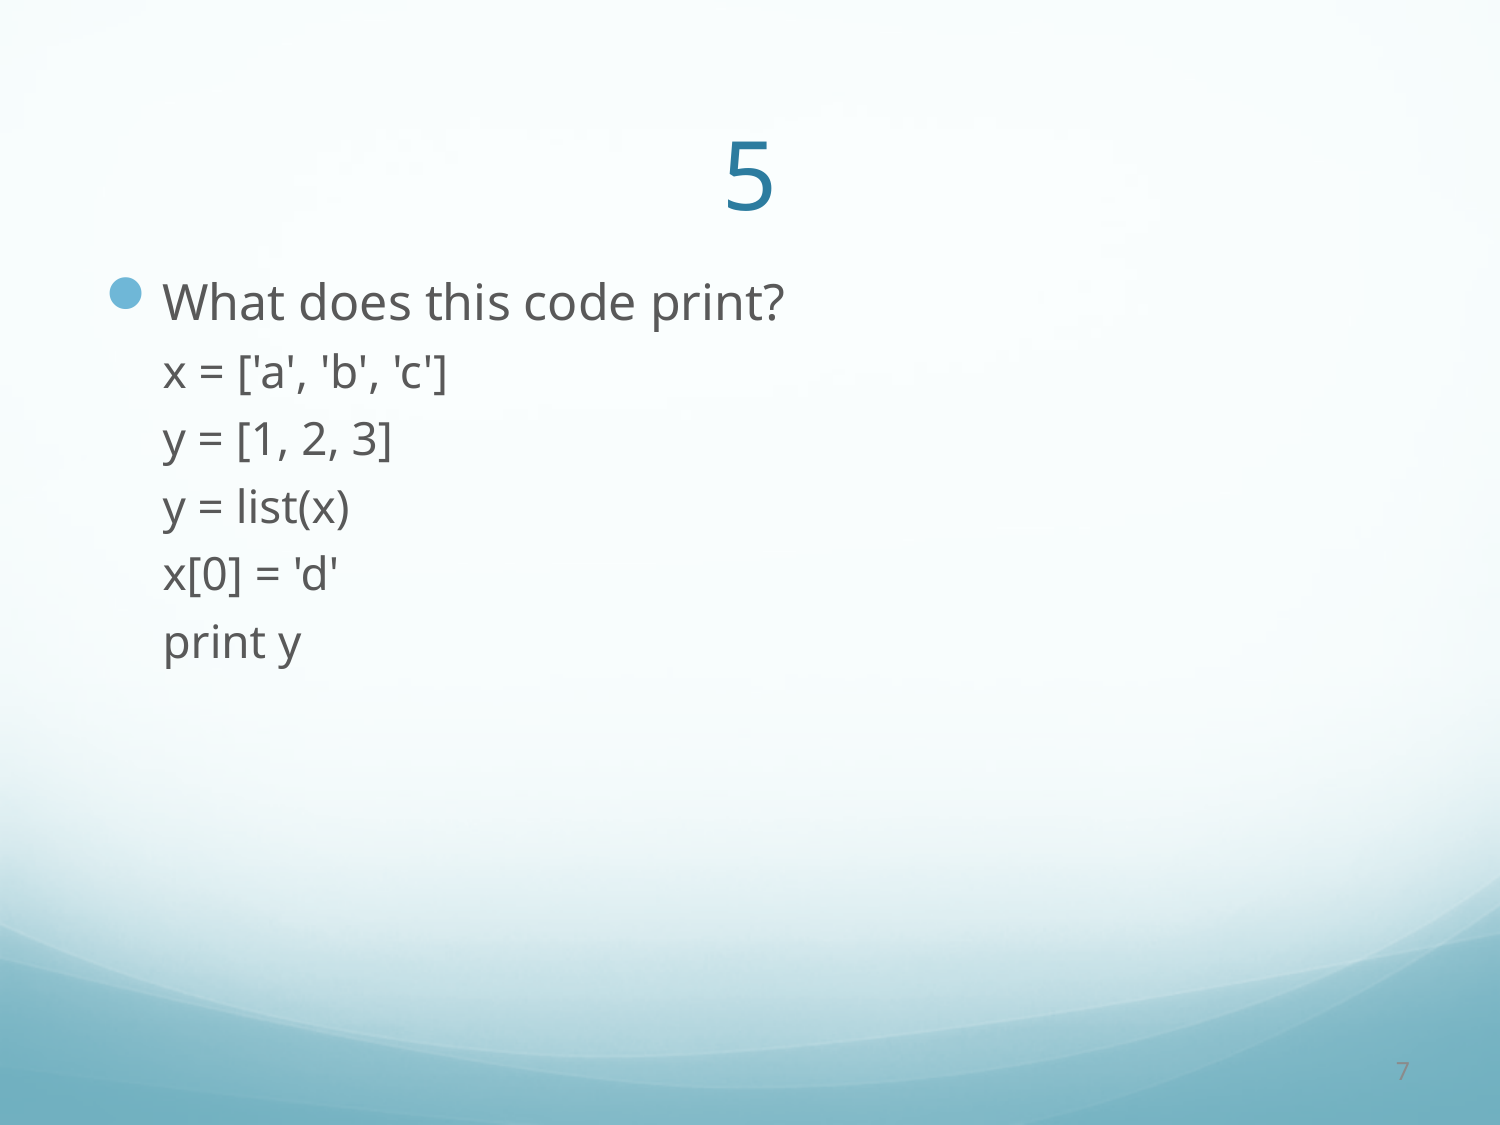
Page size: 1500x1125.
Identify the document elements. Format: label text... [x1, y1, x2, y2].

title 5 [90, 17, 1410, 237]
list What does this code print? x = ['a', 'b', 'c'] y = [1, 2, 3] y = list(x) x[0] = 'd' print y [90, 262, 1410, 975]
slide_number 7 [1074, 1042, 1425, 1103]
